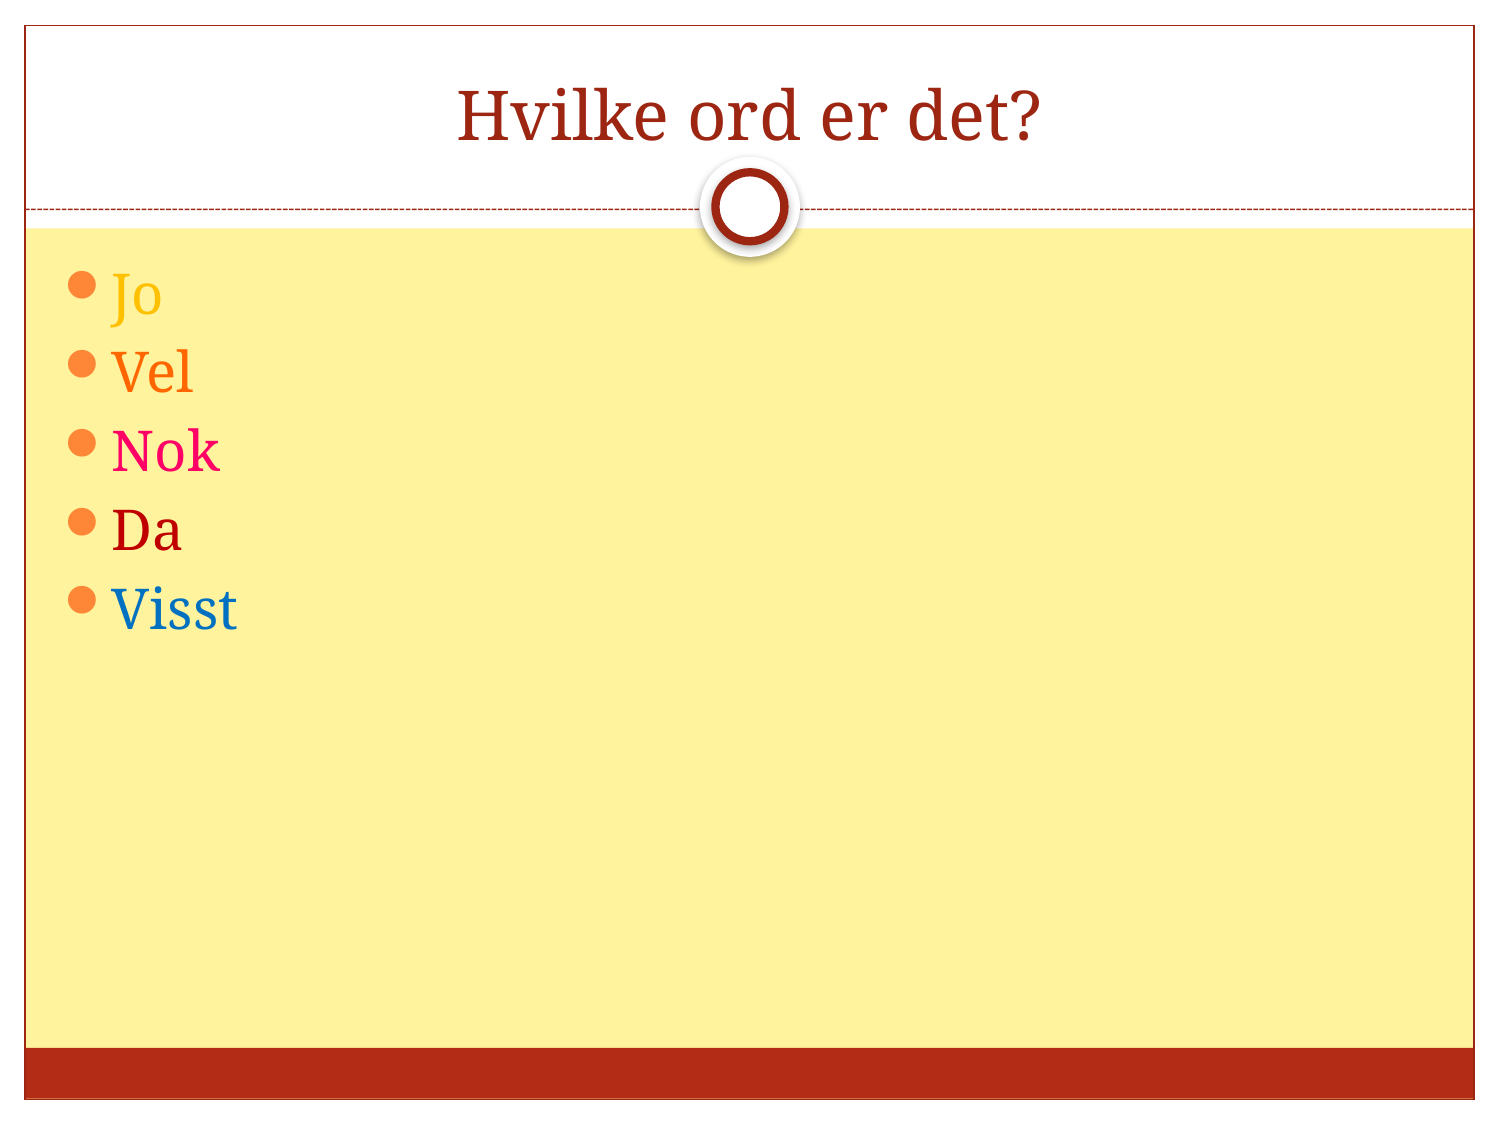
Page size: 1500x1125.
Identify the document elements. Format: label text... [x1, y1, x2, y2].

list Jo Vel Nok Da Visst [49, 250, 1445, 1001]
title Hvilke ord er det? [49, 37, 1450, 162]
